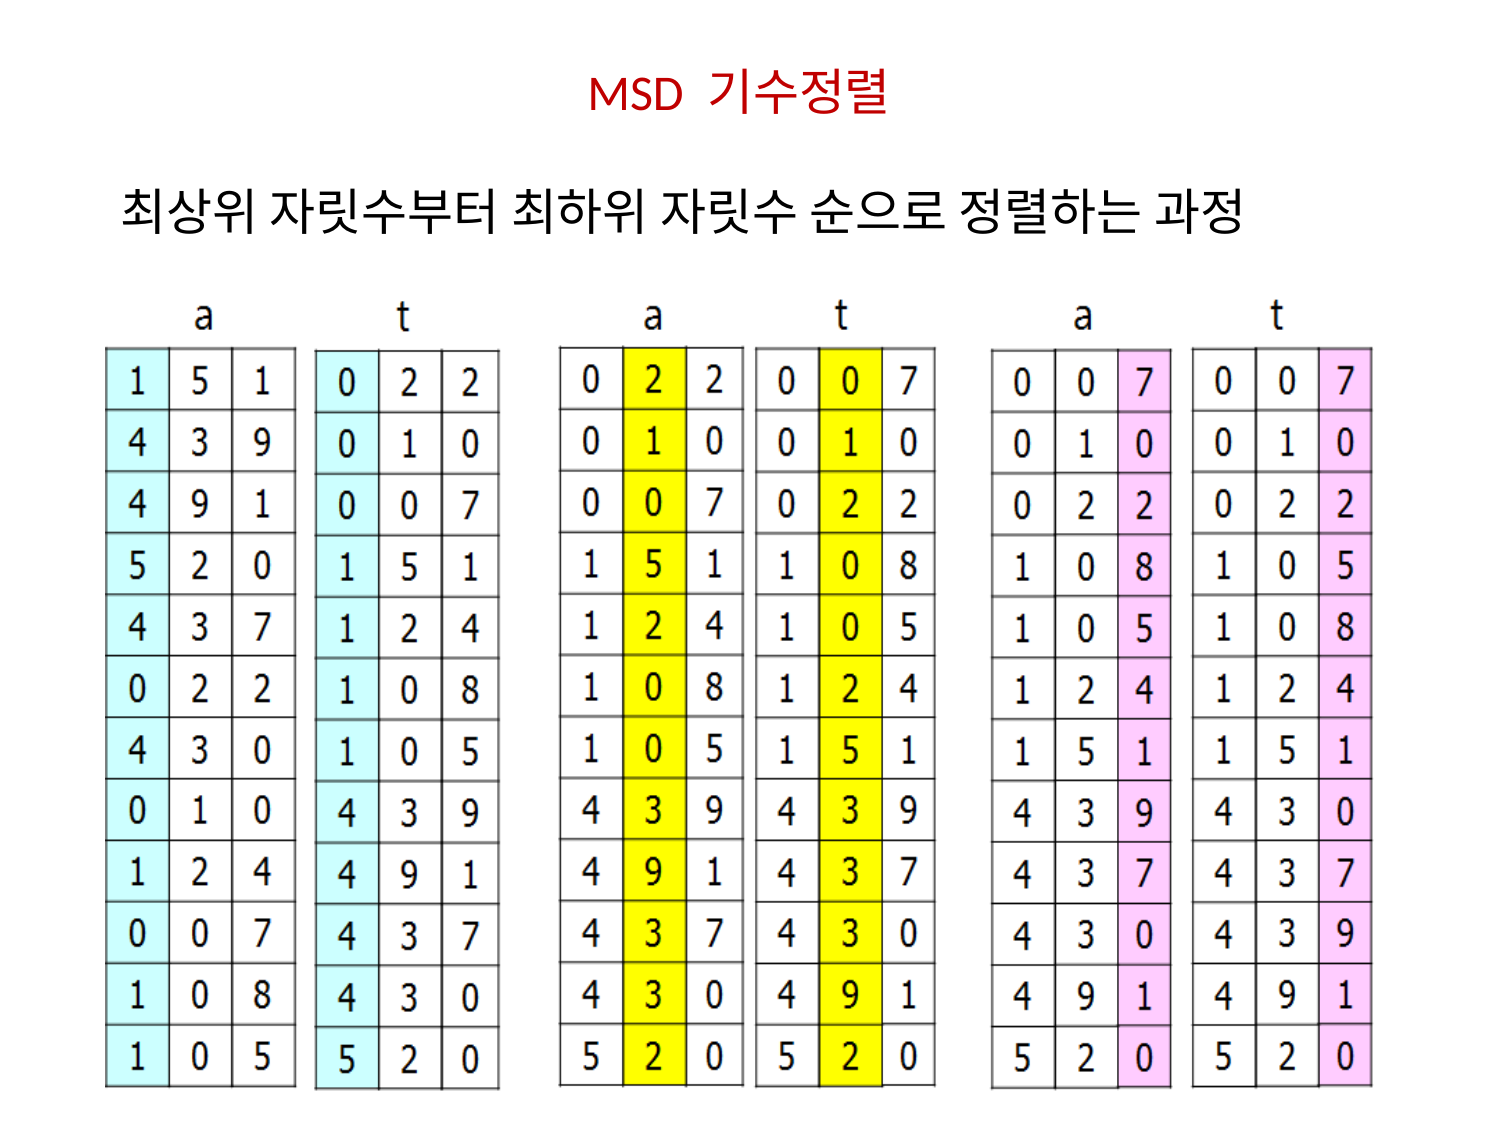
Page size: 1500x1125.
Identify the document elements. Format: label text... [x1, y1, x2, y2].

picture [105, 270, 1374, 1105]
text_box MSD 기수정렬 최상위 자릿수부터 최하위 자릿수 순으로 정렬하는 과정 [105, 52, 1373, 248]
